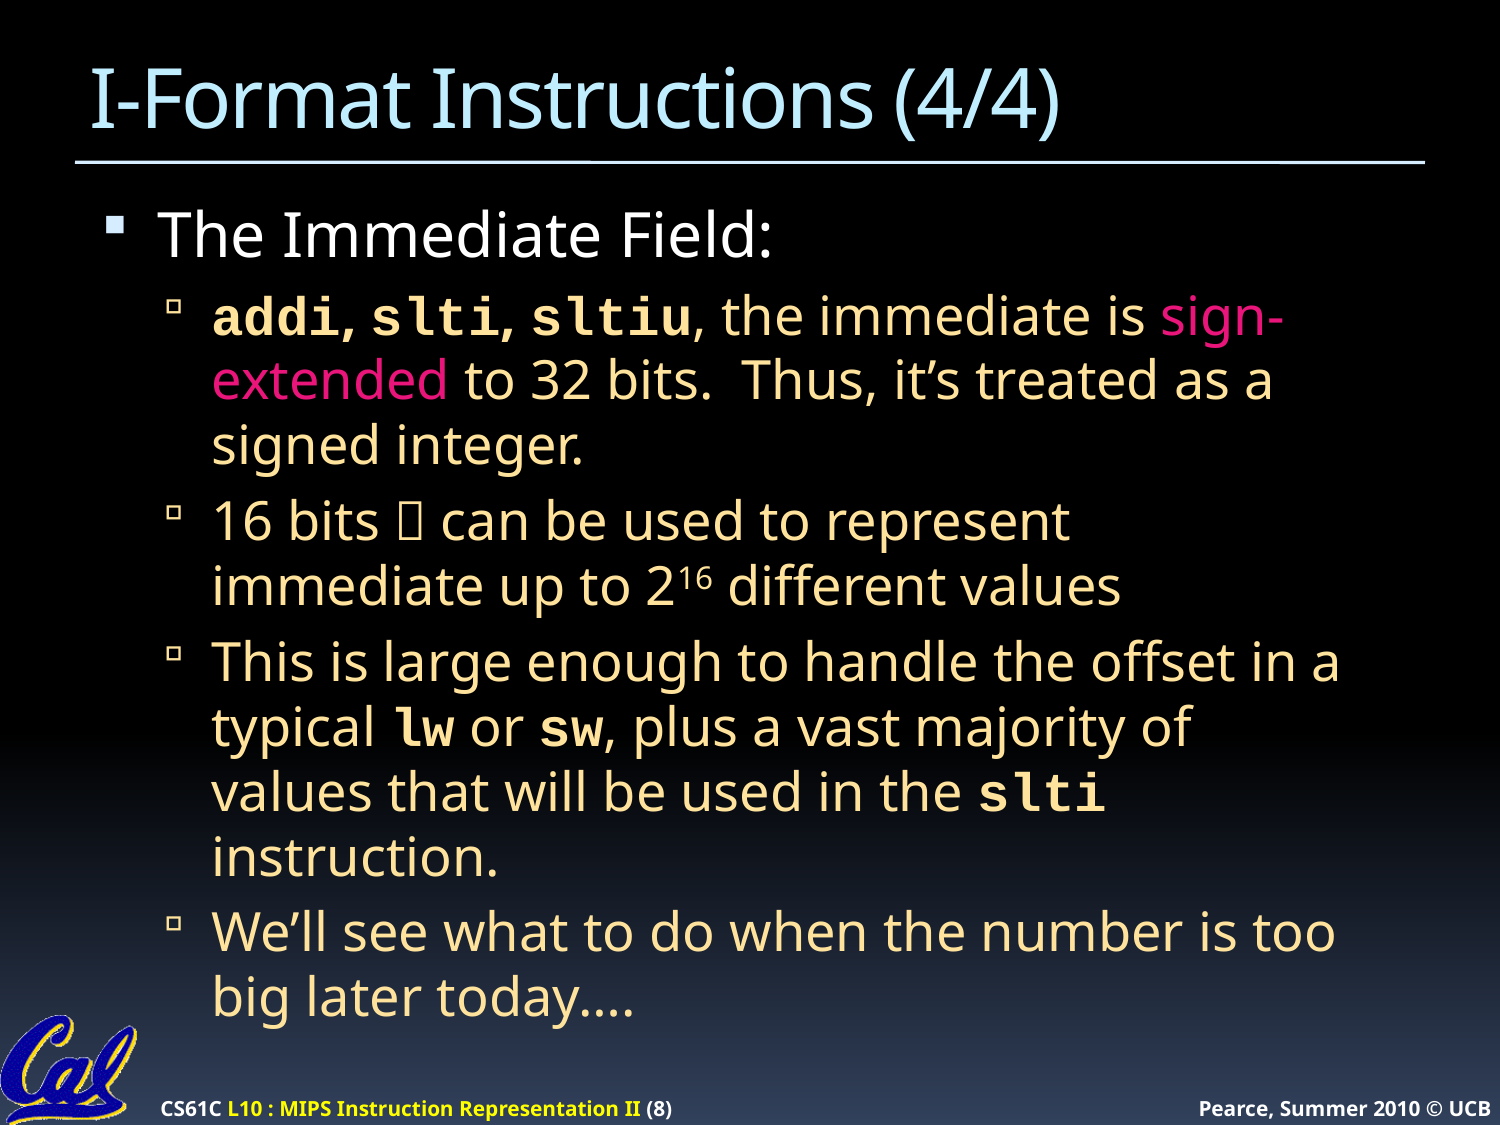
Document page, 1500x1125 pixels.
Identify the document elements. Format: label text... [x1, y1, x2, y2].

picture [0, 1015, 140, 1125]
title I-Format Instructions (4/4) [75, 37, 1425, 163]
list The Immediate Field: addi, slti, sltiu, the immediate is sign-extended to 32 bits. Thus, it’s treated as a signed integer. 16 bits  can be used to represent immediate up to 216 different values This is large enough to handle the offset in a typical lw or sw, plus a vast majority of values that will be used in the slti instruction. We’ll see what to do when the number is too big later today…. [74, 187, 1363, 1025]
